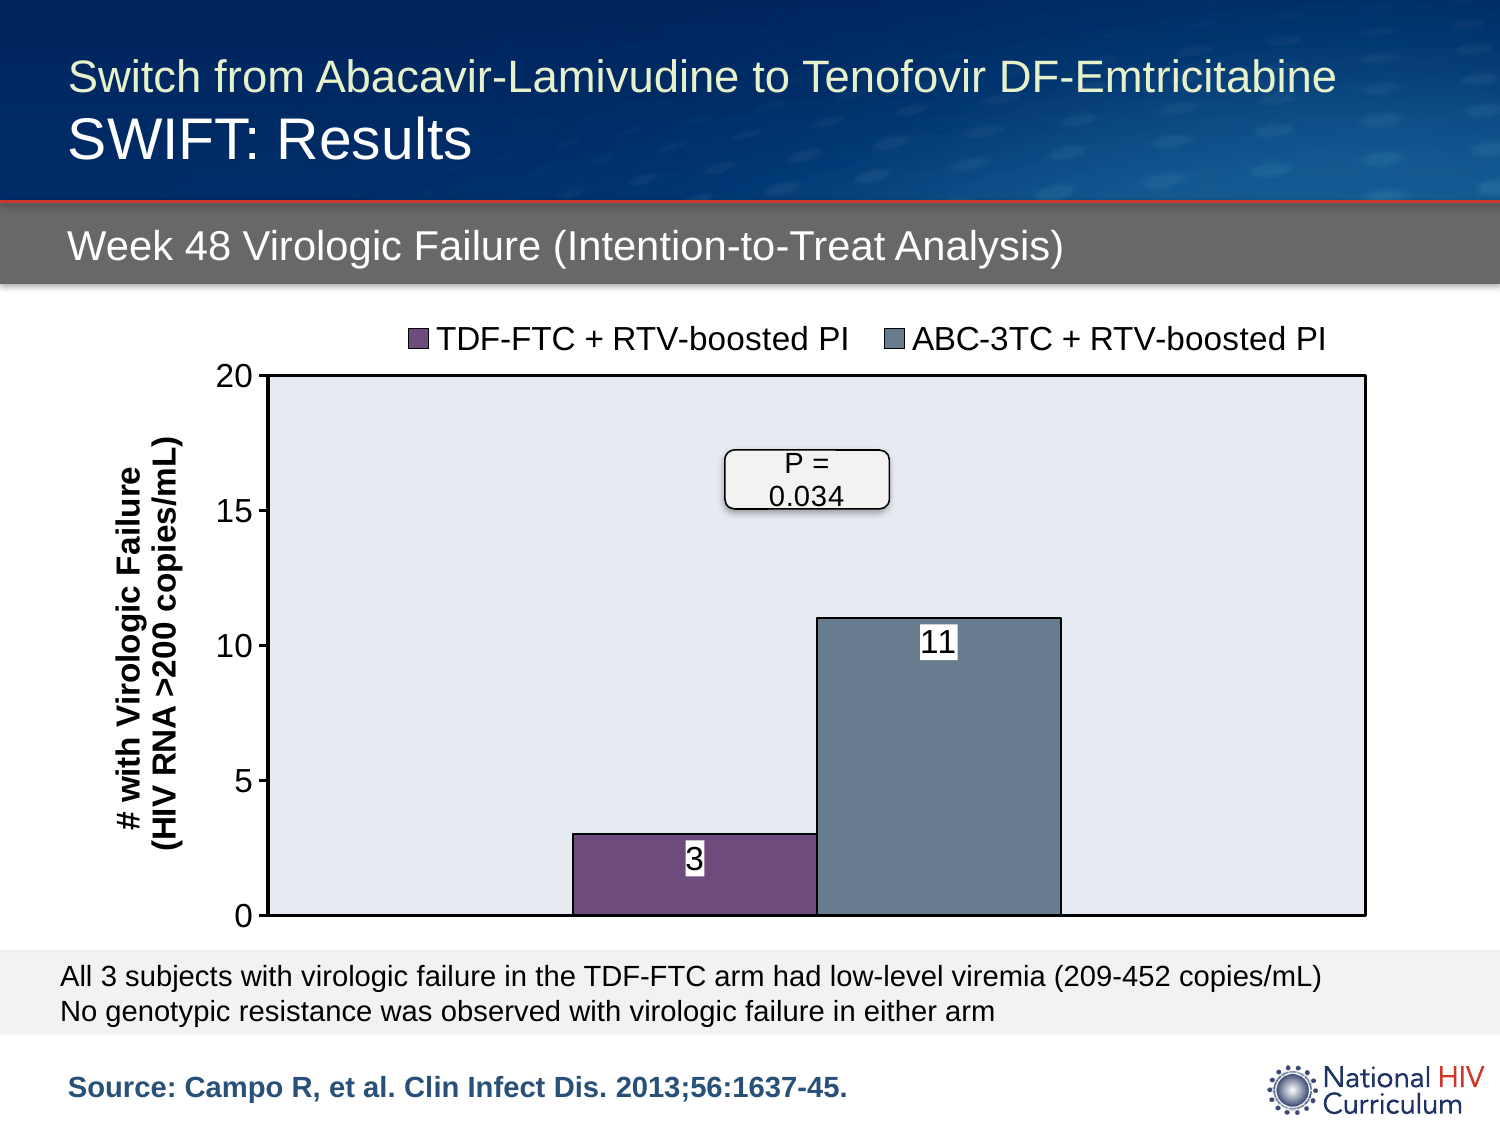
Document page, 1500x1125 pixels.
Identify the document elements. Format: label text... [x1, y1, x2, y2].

picture [0, 0, 1500, 200]
text_box All 3 subjects with virologic failure in the TDF-FTC arm had low-level viremia (209-452 copies/mL) No genotypic resistance was observed with virologic failure in either arm [0, 949, 1500, 1035]
list Week 48 Virologic Failure (Intention-to-Treat Analysis) [52, 205, 1448, 281]
title Switch from Abacavir-Lamivudine to Tenofovir DF-Emtricitabine SWIFT: Results [53, 19, 1447, 199]
list Source: Campo R, et al. Clin Infect Dis. 2013;56:1637-45. [53, 1059, 1261, 1113]
chart [99, 299, 1401, 951]
picture [1267, 1065, 1318, 1115]
